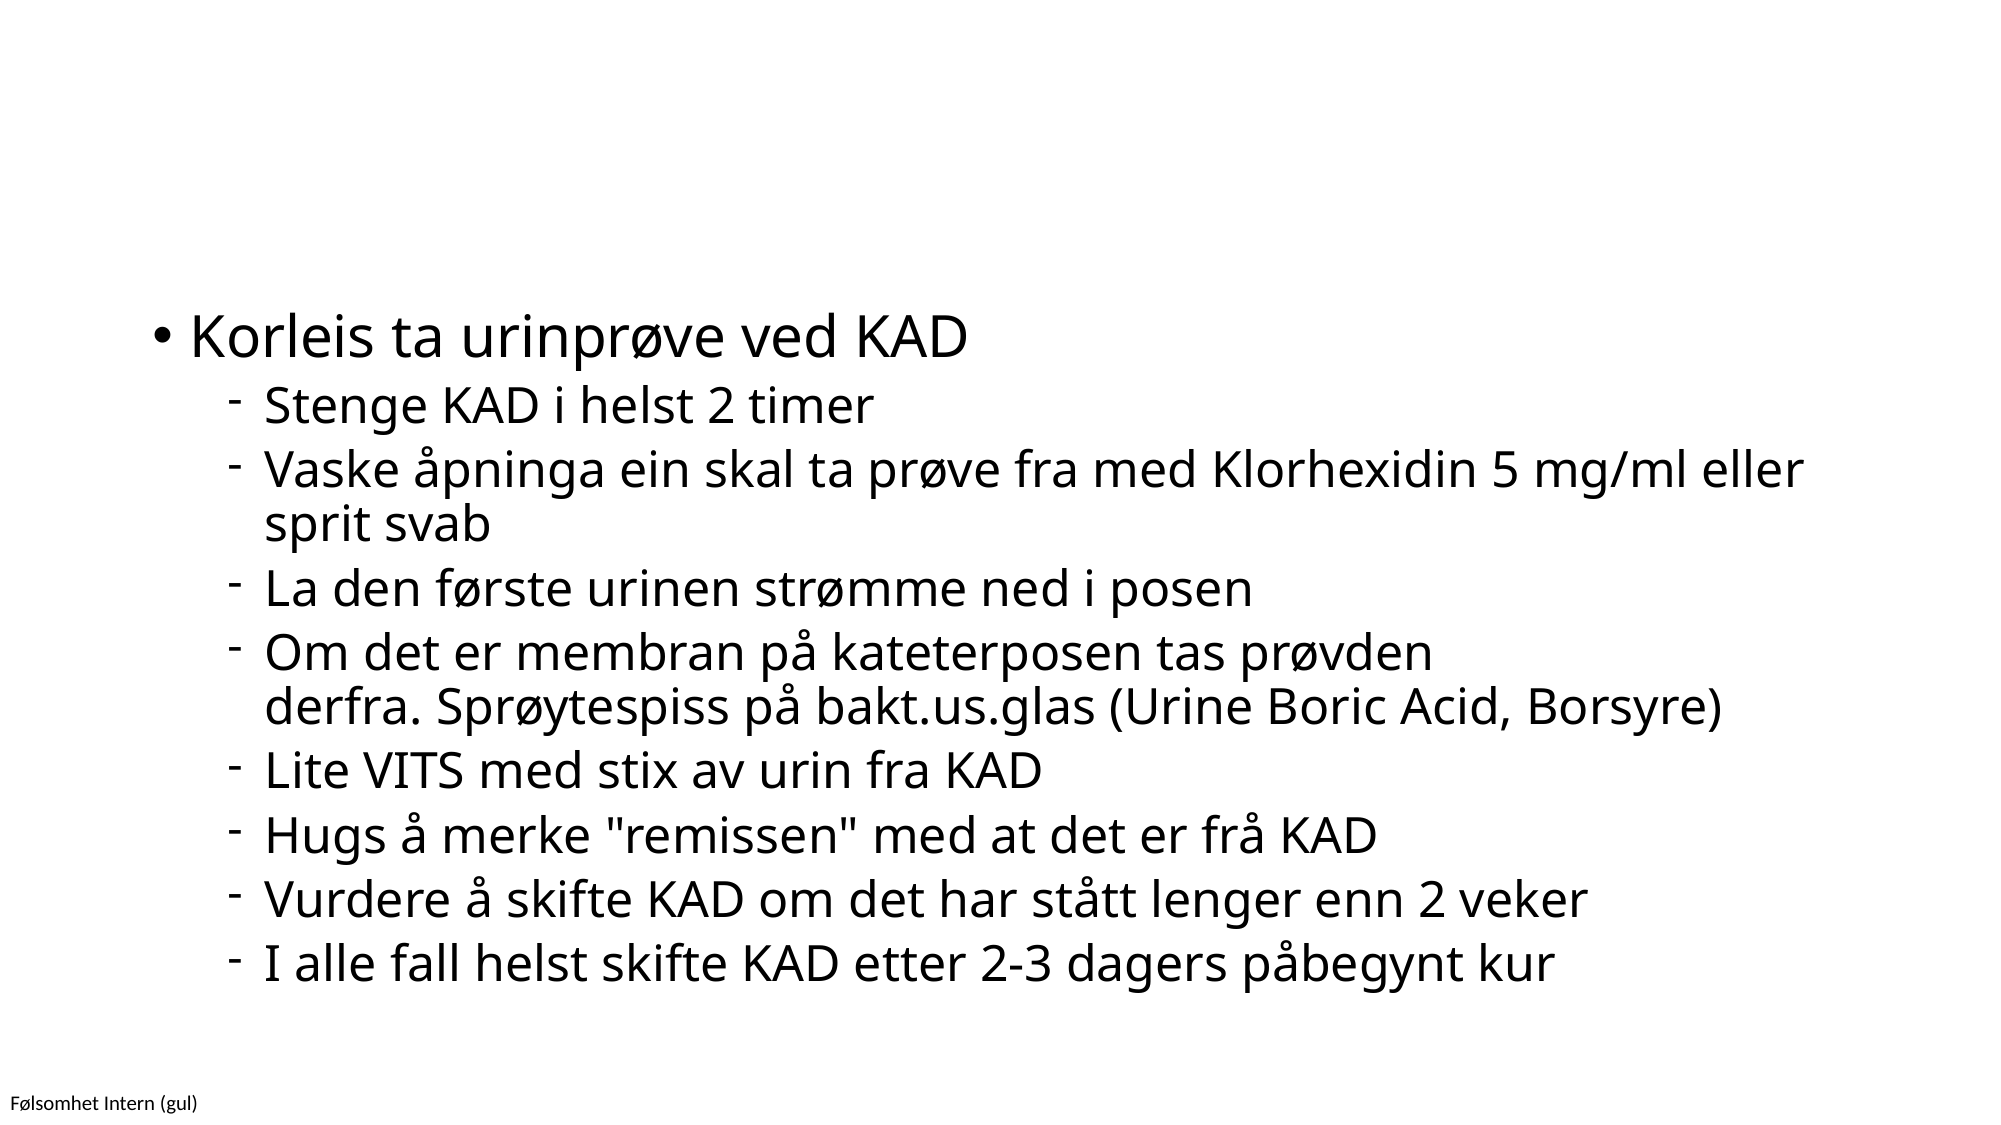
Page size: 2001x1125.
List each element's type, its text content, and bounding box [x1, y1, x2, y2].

list Korleis ta urinprøve ved KAD Stenge KAD i helst 2 timer Vaske åpninga ein skal ta prøve fra med Klorhexidin 5 mg/ml eller sprit svab La den første urinen strømme ned i posen Om det er membran på kateterposen tas prøvden derfra. Sprøytespiss på bakt.us.glas (Urine Boric Acid, Borsyre) Lite VITS med stix av urin fra KAD Hugs å merke "remissen" med at det er frå KAD Vurdere å skifte KAD om det har stått lenger enn 2 veker I alle fall helst skifte KAD etter 2-3 dagers påbegynt kur [137, 299, 1863, 1014]
